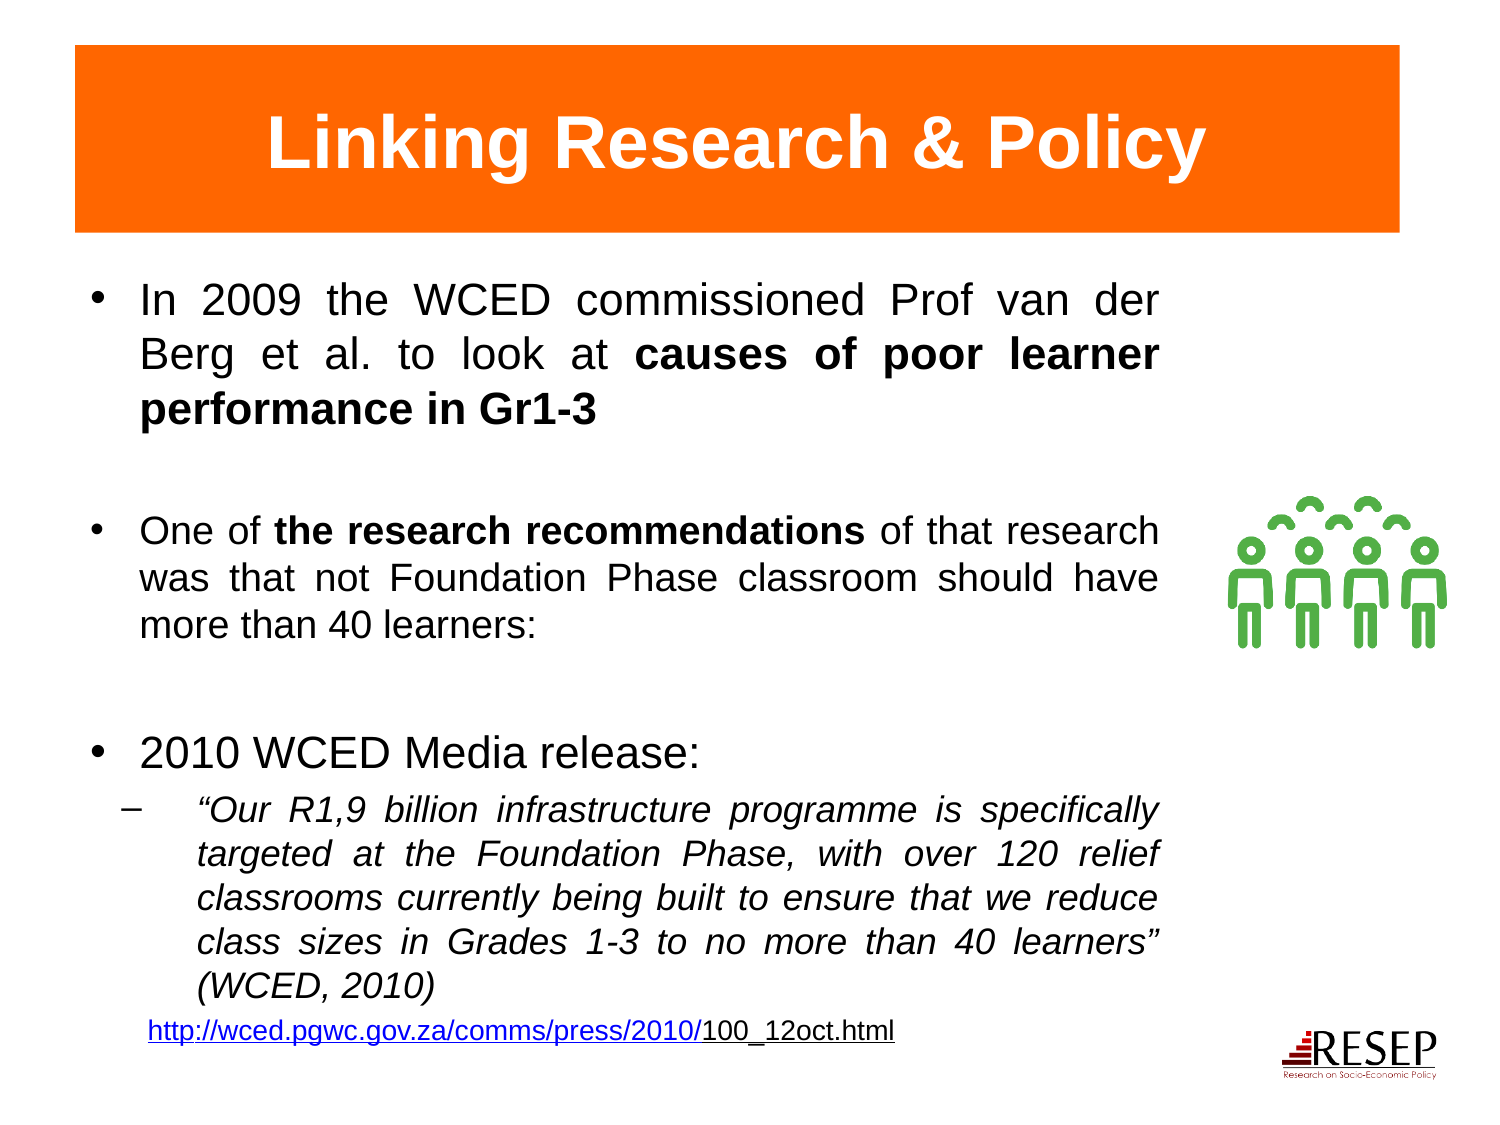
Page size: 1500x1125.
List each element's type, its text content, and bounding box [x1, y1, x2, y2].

picture [1269, 1023, 1447, 1084]
title Linking Research & Policy [75, 45, 1400, 233]
picture [1222, 491, 1456, 658]
list In 2009 the WCED commissioned Prof van der Berg et al. to look at causes of poor learner performance in Gr1-3 One of the research recommendations of that research was that not Foundation Phase classroom should have more than 40 learners: 2010 WCED Media release: “Our R1,9 billion infrastructure programme is specifically targeted at the Foundation Phase, with over 120 relief classrooms currently being built to ensure that we reduce class sizes in Grades 1-3 to no more than 40 learners” (WCED, 2010) http://wced.pgwc.gov.za/comms/press/2010/100_12oct.html [75, 262, 1176, 1059]
